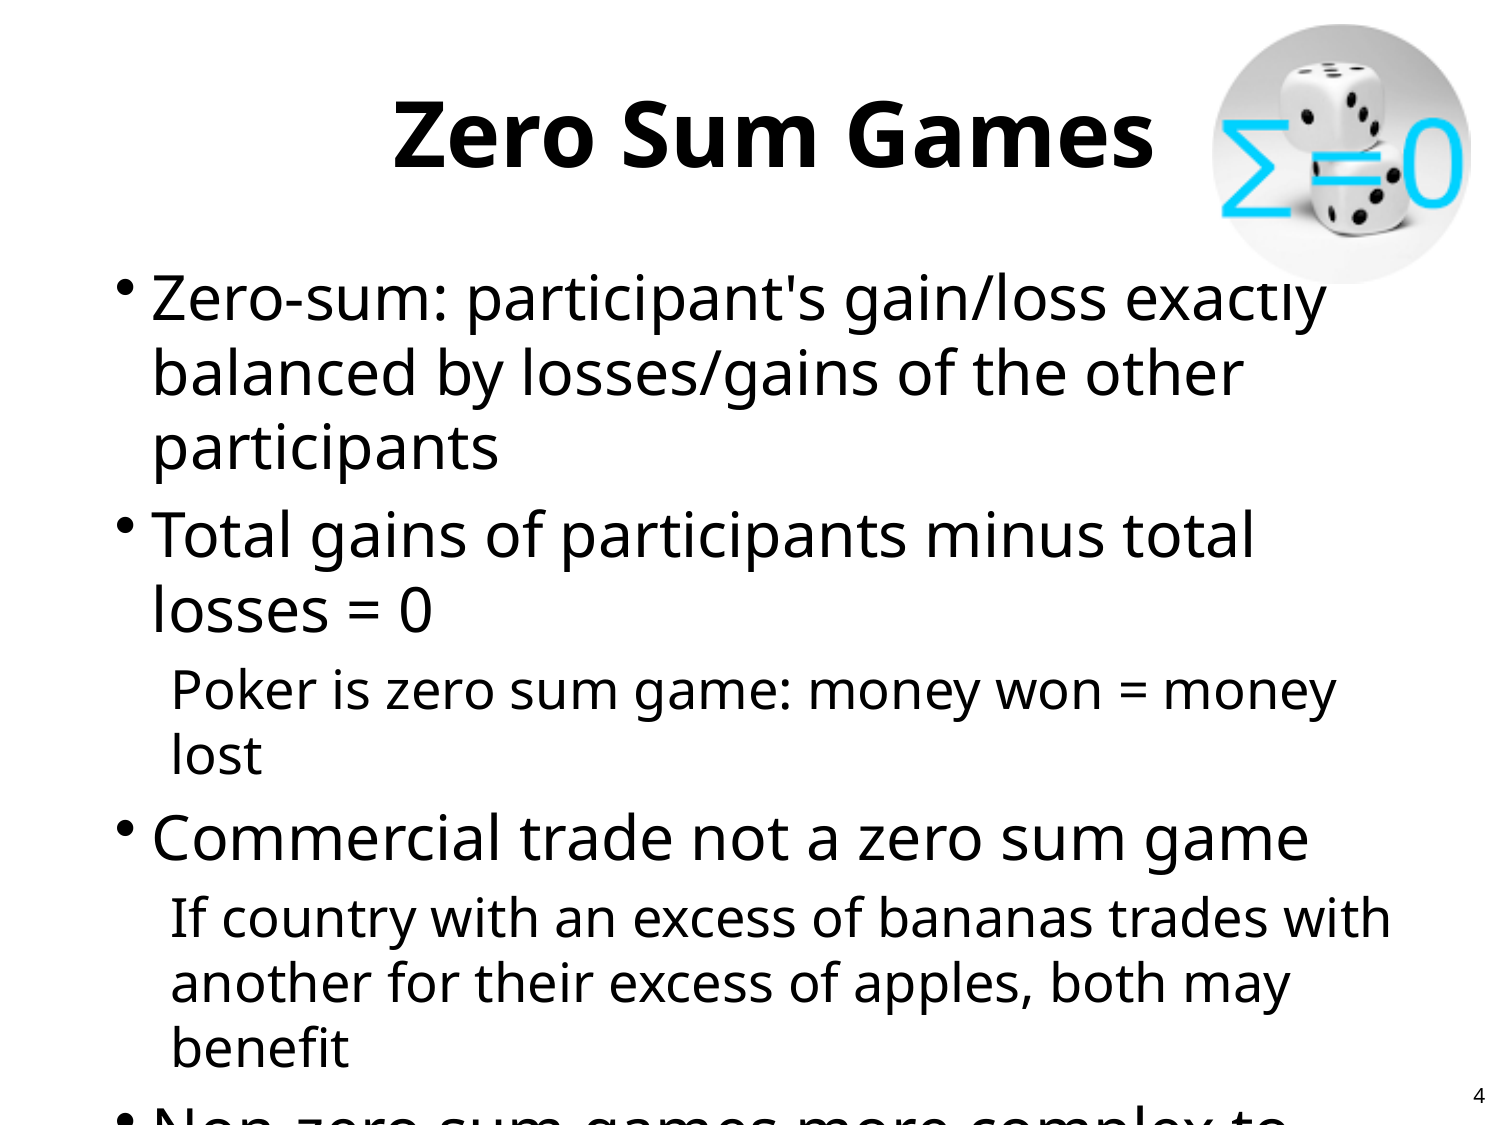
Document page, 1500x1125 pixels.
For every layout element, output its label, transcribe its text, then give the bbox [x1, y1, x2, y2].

picture [1212, 24, 1471, 284]
slide_number 4 [1187, 1074, 1500, 1125]
list Zero-sum: participant's gain/loss exactly balanced by losses/gains of the other participants Total gains of participants minus total losses = 0 Poker is zero sum game: money won = money lost Commercial trade not a zero sum game If country with an excess of bananas trades with another for their excess of apples, both may benefit Non-zero sum games more complex to analyze More non-zero sum games as world becomes more complex, specialized and interdependent [99, 249, 1438, 1063]
title Zero Sum Games [137, 37, 1207, 225]
